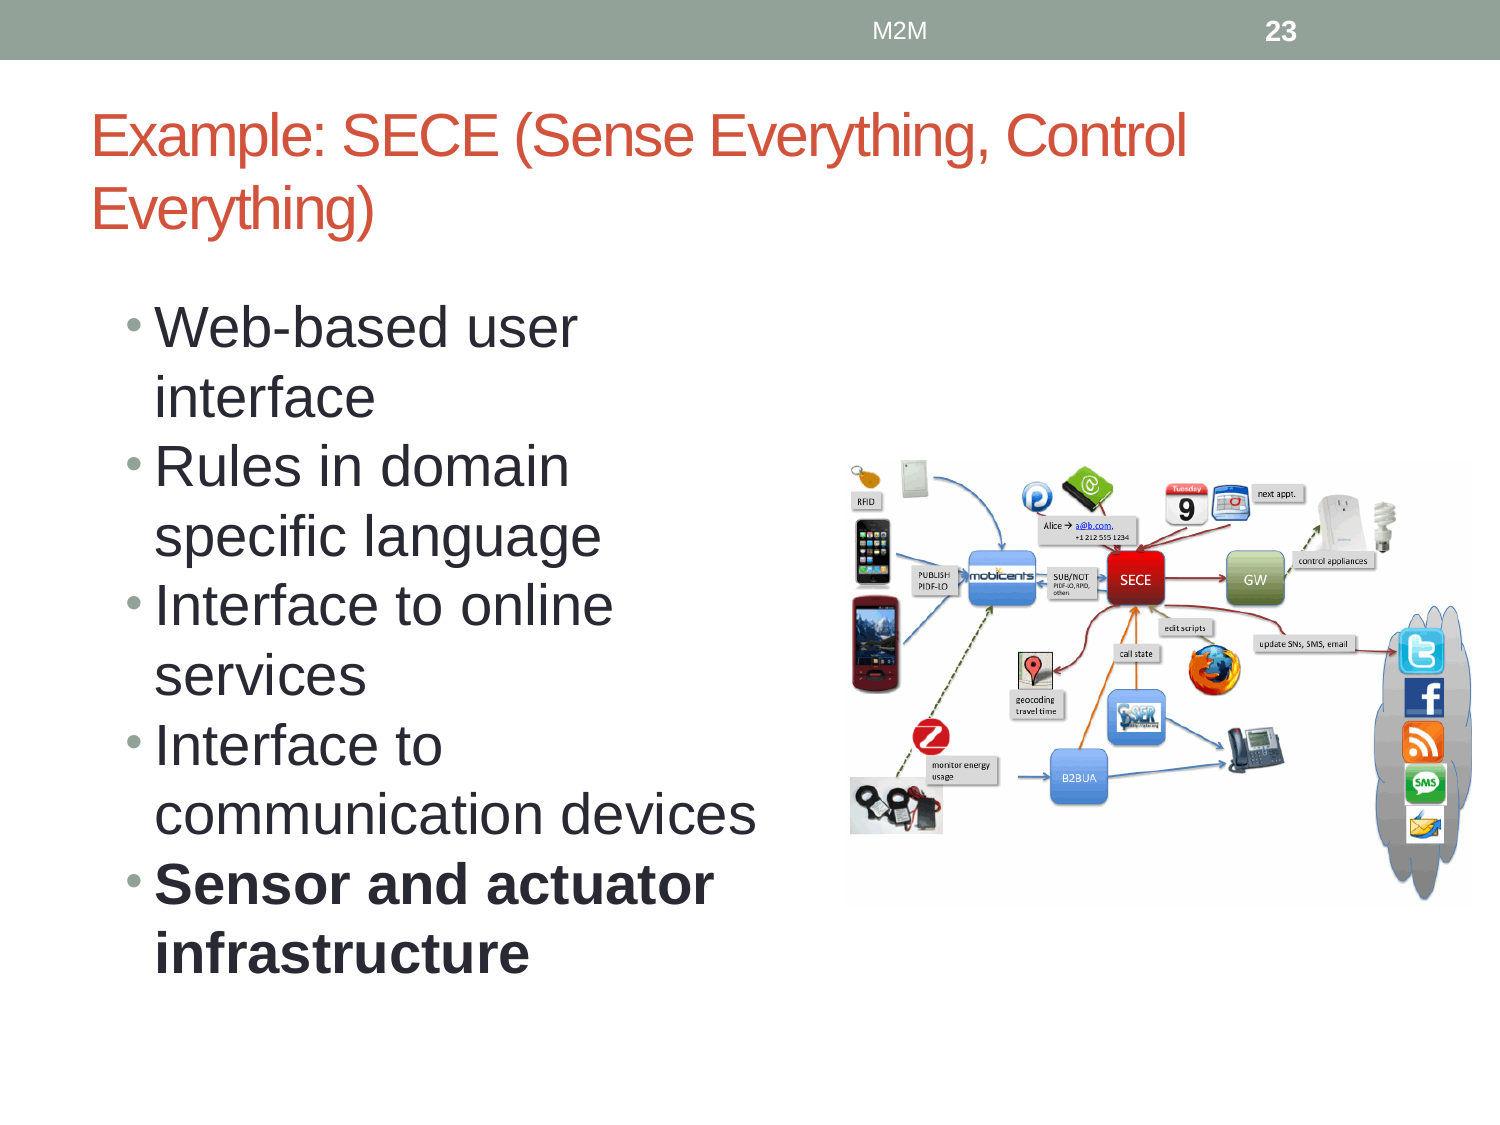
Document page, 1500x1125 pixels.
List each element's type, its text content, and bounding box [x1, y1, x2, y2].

title Example: SECE (Sense Everything, Control Everything) [75, 87, 1425, 250]
footer M2M [562, 3, 1238, 57]
text_box Web-based user interface Rules in domain specific language Interface to online services Interface to communication devices Sensor and actuator infrastructure [38, 282, 778, 1010]
slide_number 23 [1250, 3, 1425, 57]
picture [843, 460, 1473, 908]
